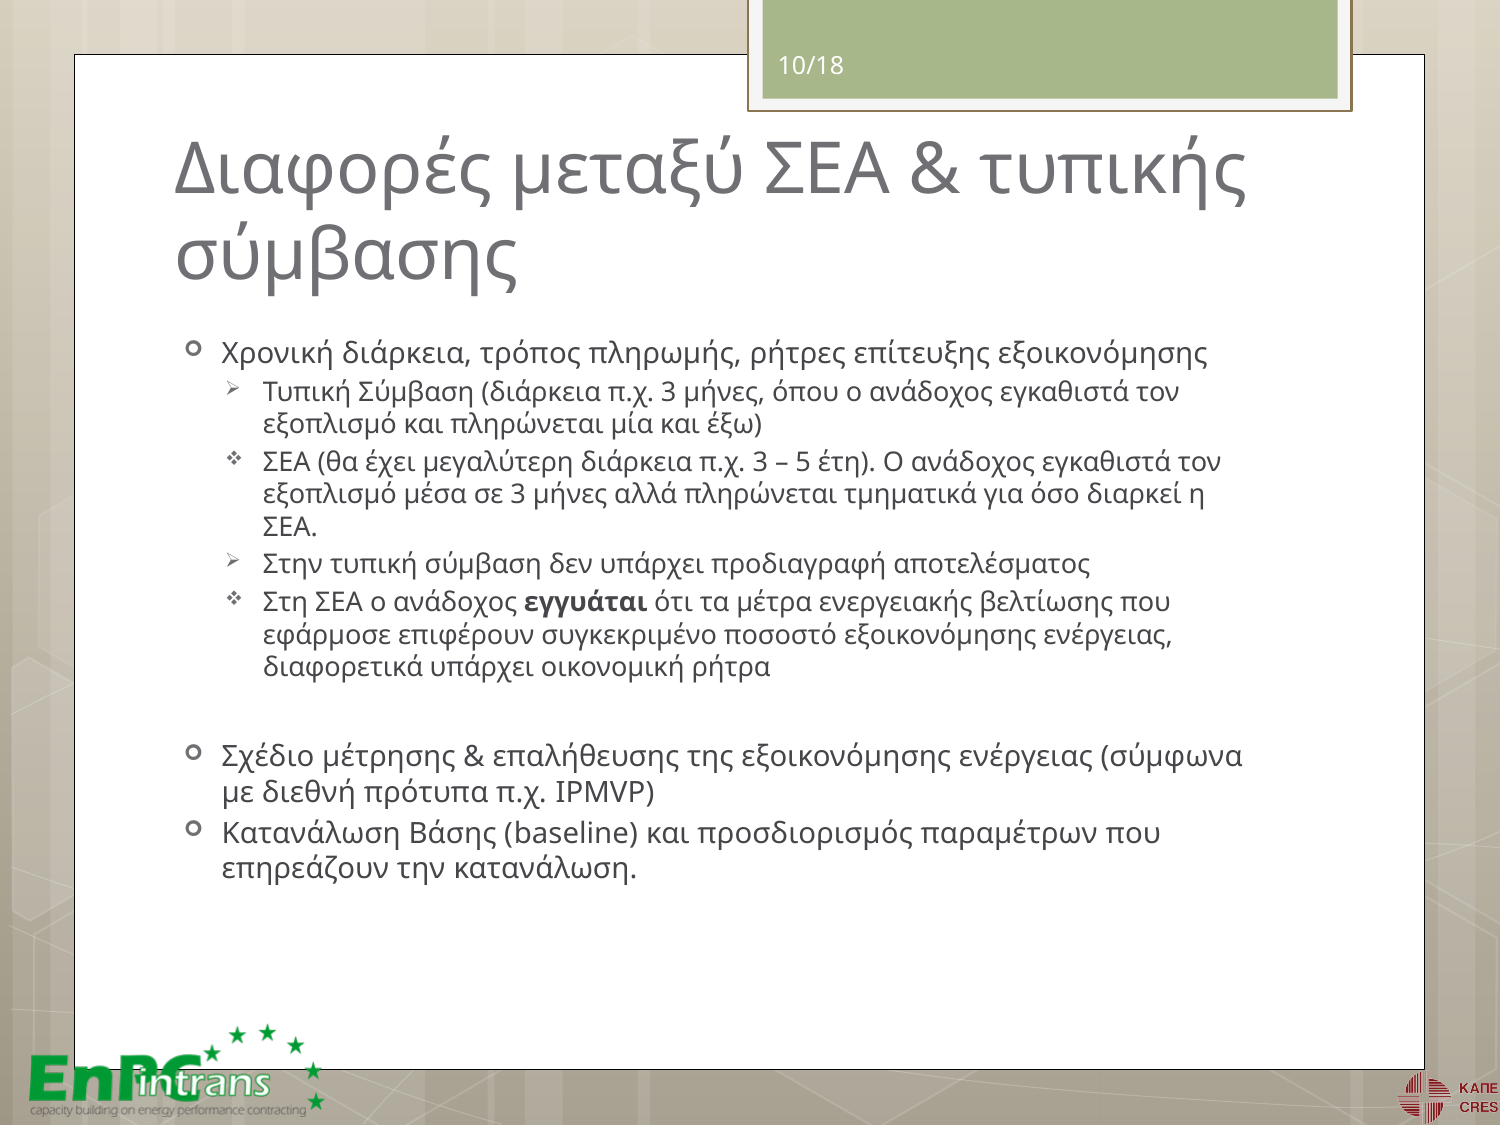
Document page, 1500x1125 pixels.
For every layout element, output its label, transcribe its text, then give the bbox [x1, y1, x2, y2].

picture [29, 1023, 325, 1117]
slide_number 10/18 [762, 36, 982, 97]
title Διαφορές μεταξύ ΣΕΑ & τυπικής σύμβασης [159, 113, 1348, 302]
list Χρονική διάρκεια, τρόπος πληρωμής, ρήτρες επίτευξης εξοικονόμησης Τυπική Σύμβαση (διάρκεια π.χ. 3 μήνες, όπου ο ανάδοχος εγκαθιστά τον εξοπλισμό και πληρώνεται μία και έξω) ΣΕΑ (θα έχει μεγαλύτερη διάρκεια π.χ. 3 – 5 έτη). Ο ανάδοχος εγκαθιστά τον εξοπλισμό μέσα σε 3 μήνες αλλά πληρώνεται τμηματικά για όσο διαρκεί η ΣΕΑ. Στην τυπική σύμβαση δεν υπάρχει προδιαγραφή αποτελέσματος Στη ΣΕΑ ο ανάδοχος εγγυάται ότι τα μέτρα ενεργειακής βελτίωσης που εφάρμοσε επιφέρουν συγκεκριμένο ποσοστό εξοικονόμησης ενέργειας, διαφορετικά υπάρχει οικονομική ρήτρα Σχέδιο μέτρησης & επαλήθευσης της εξοικονόμησης ενέργειας (σύμφωνα με διεθνή πρότυπα π.χ. IPMVP) Κατανάλωση Βάσης (baseline) και προσδιορισμός παραμέτρων που επηρεάζουν την κατανάλωση. [159, 326, 1272, 902]
picture [1397, 1070, 1498, 1125]
